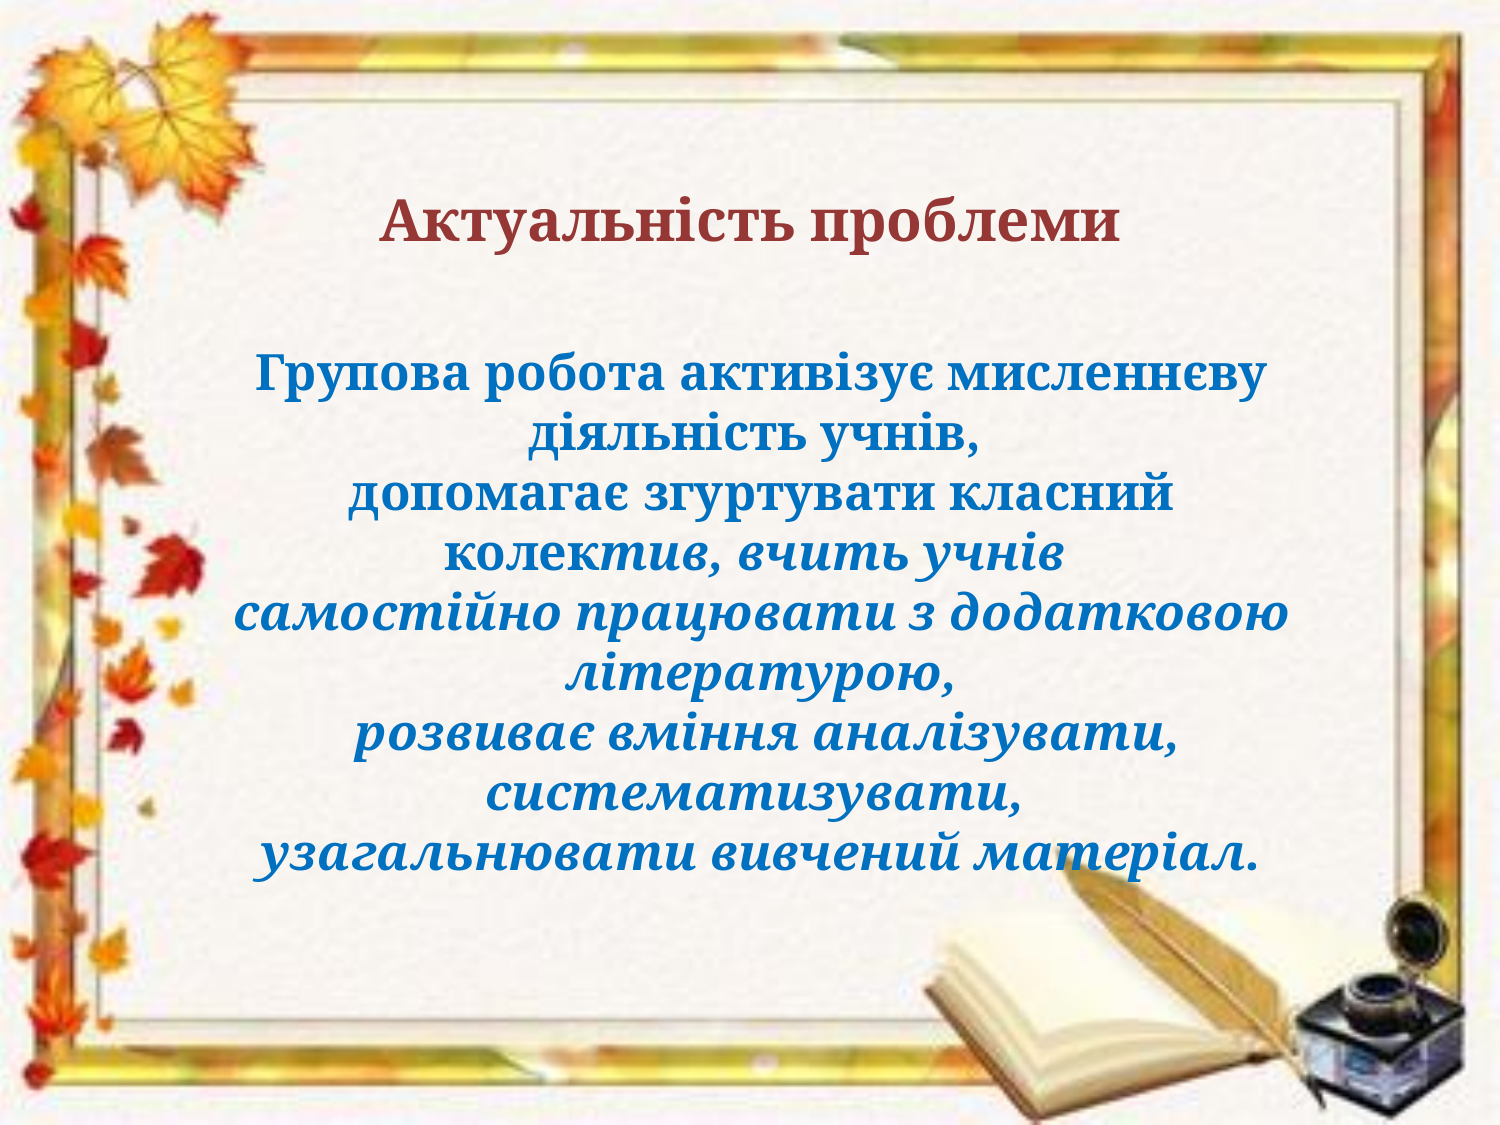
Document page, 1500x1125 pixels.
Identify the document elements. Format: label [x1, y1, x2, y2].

list [0, 0, 1500, 1125]
